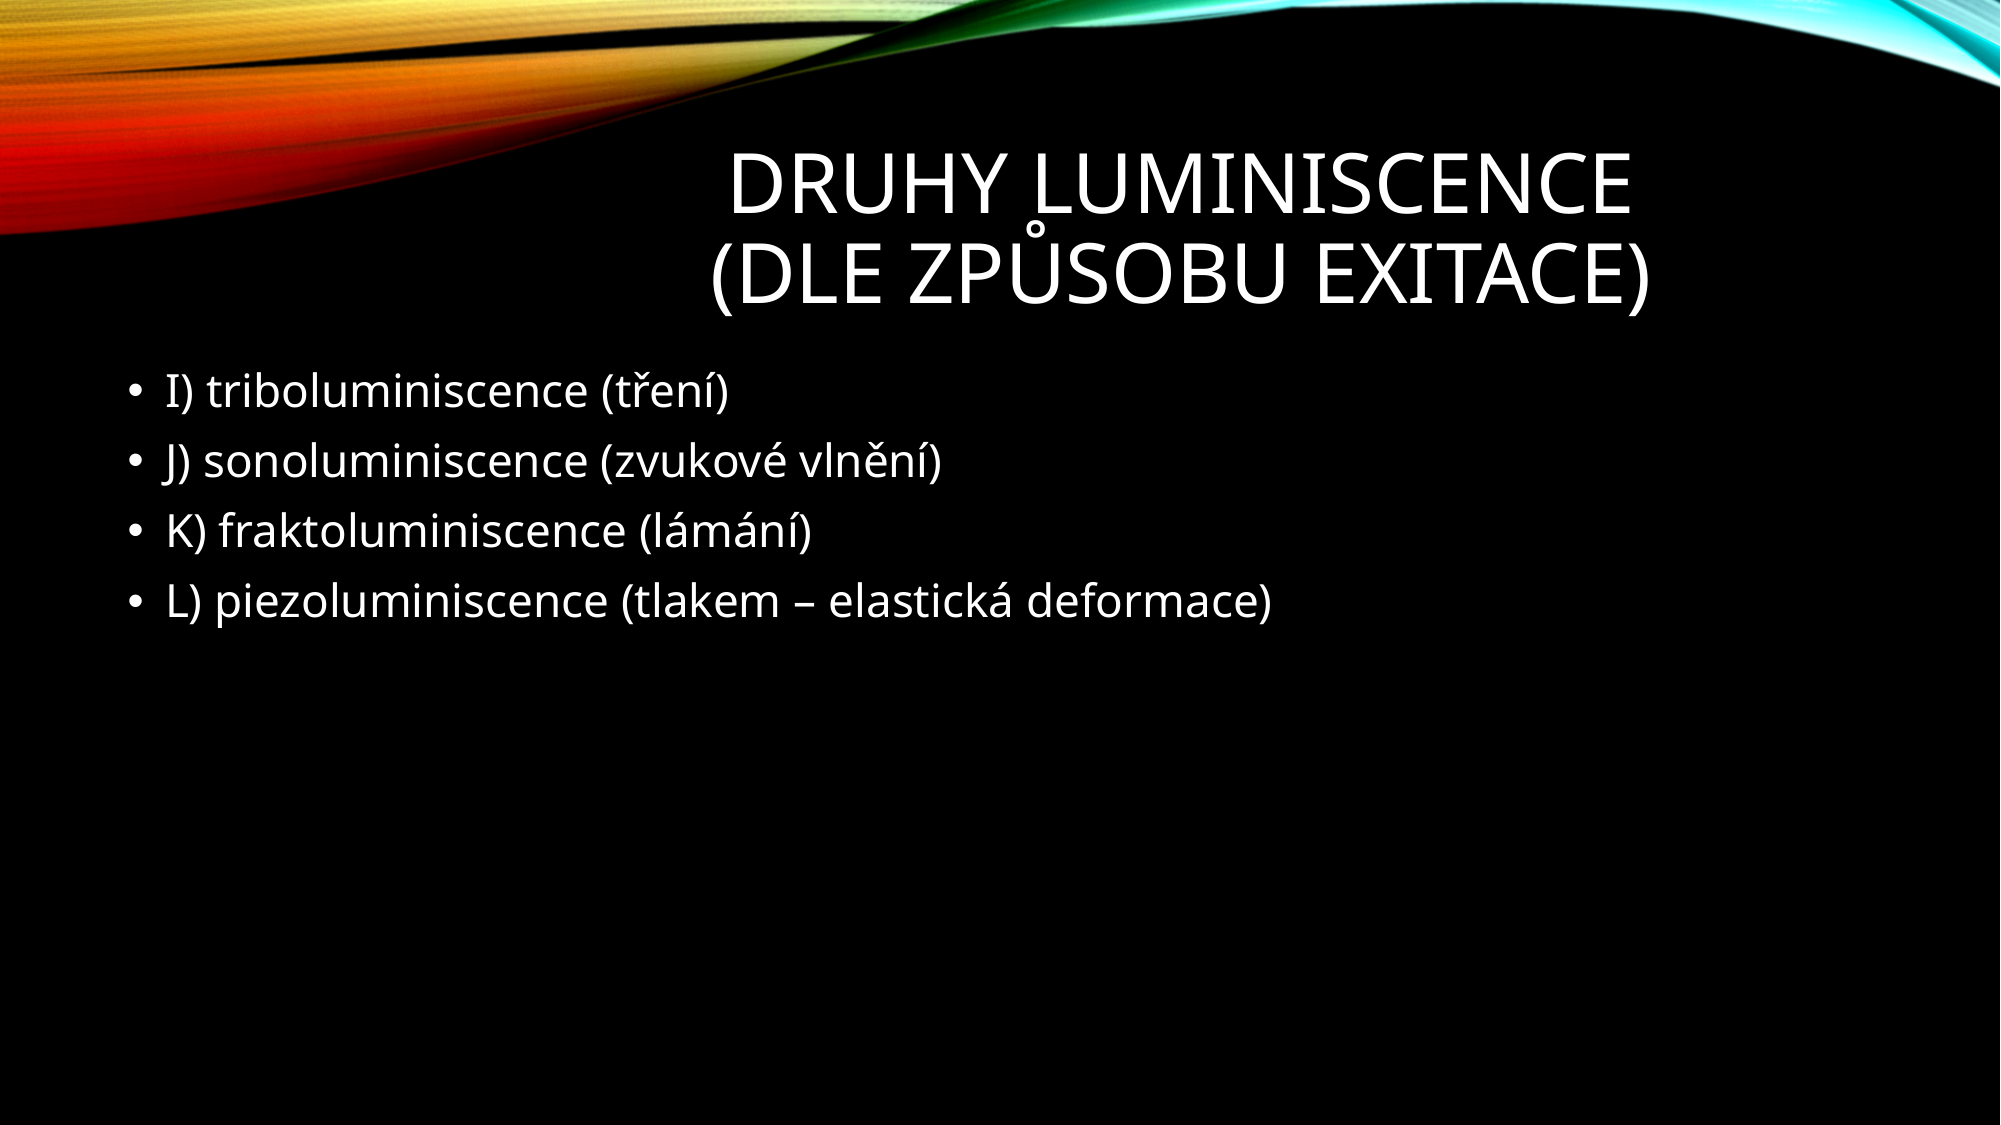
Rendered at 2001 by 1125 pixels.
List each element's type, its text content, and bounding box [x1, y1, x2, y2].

list I) triboluminiscence (tření) J) sonoluminiscence (zvukové vlnění) K) fraktoluminiscence (lámání) L) piezoluminiscence (tlakem – elastická deformace) [112, 360, 1888, 1021]
picture [0, 0, 2000, 237]
title Druhy luminiscence (dle způsobu exitace) [474, 125, 1888, 338]
